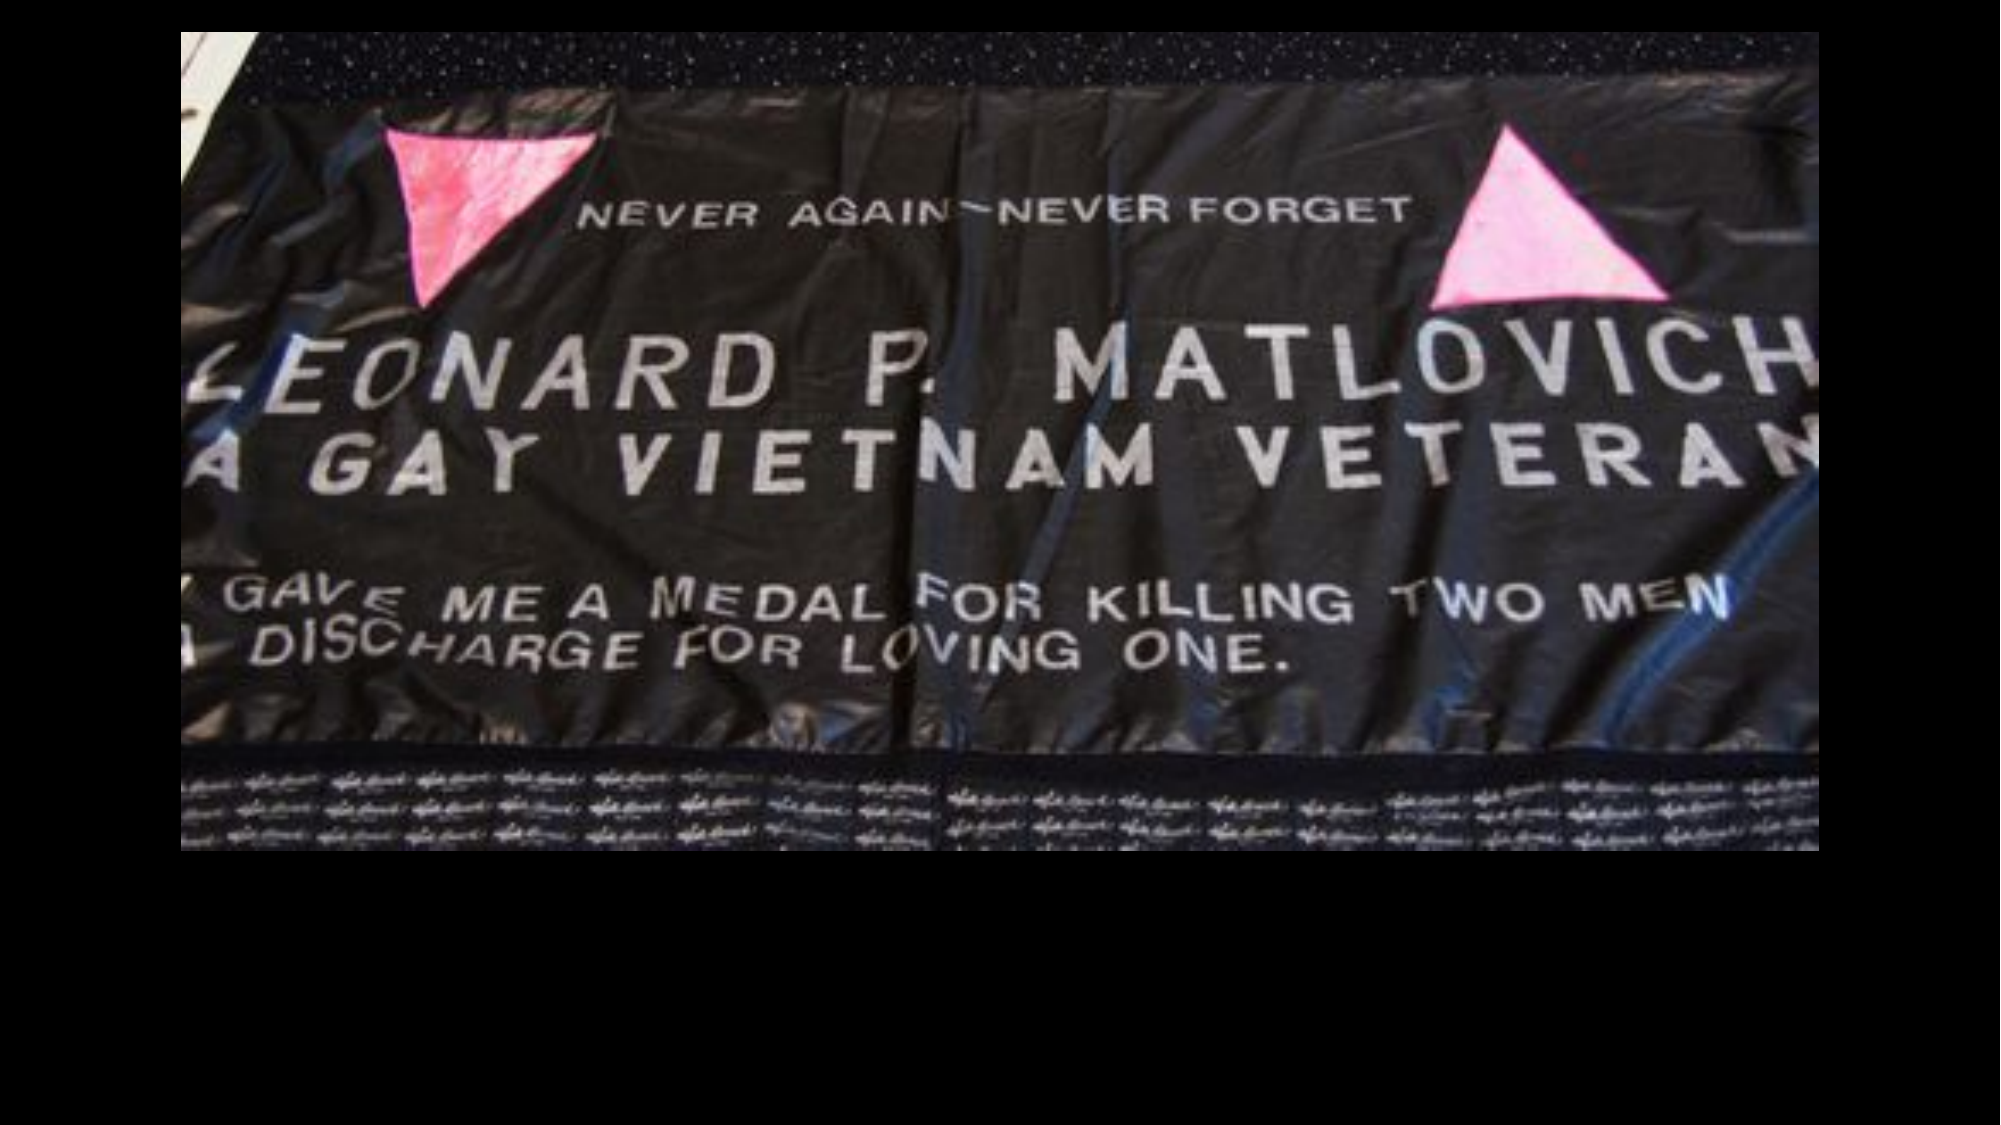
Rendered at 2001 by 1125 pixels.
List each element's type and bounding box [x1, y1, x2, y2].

picture [181, 32, 1819, 851]
